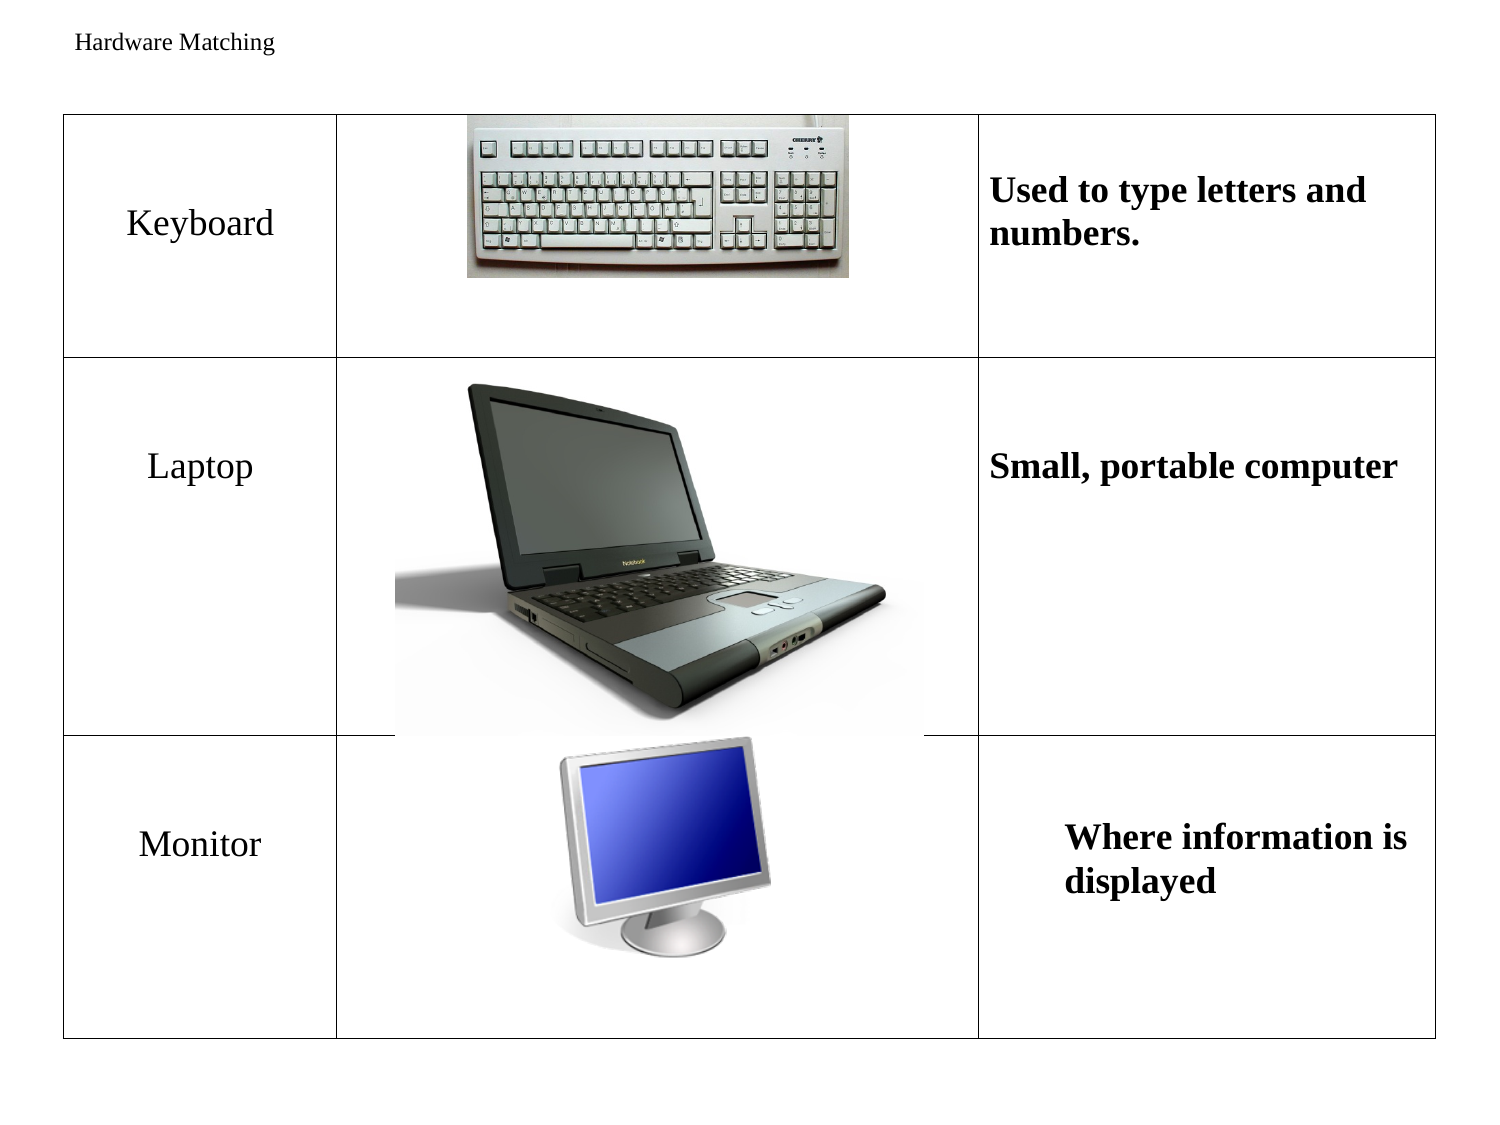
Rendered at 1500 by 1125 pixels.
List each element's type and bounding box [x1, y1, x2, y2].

text_box [62, 27, 1438, 1098]
